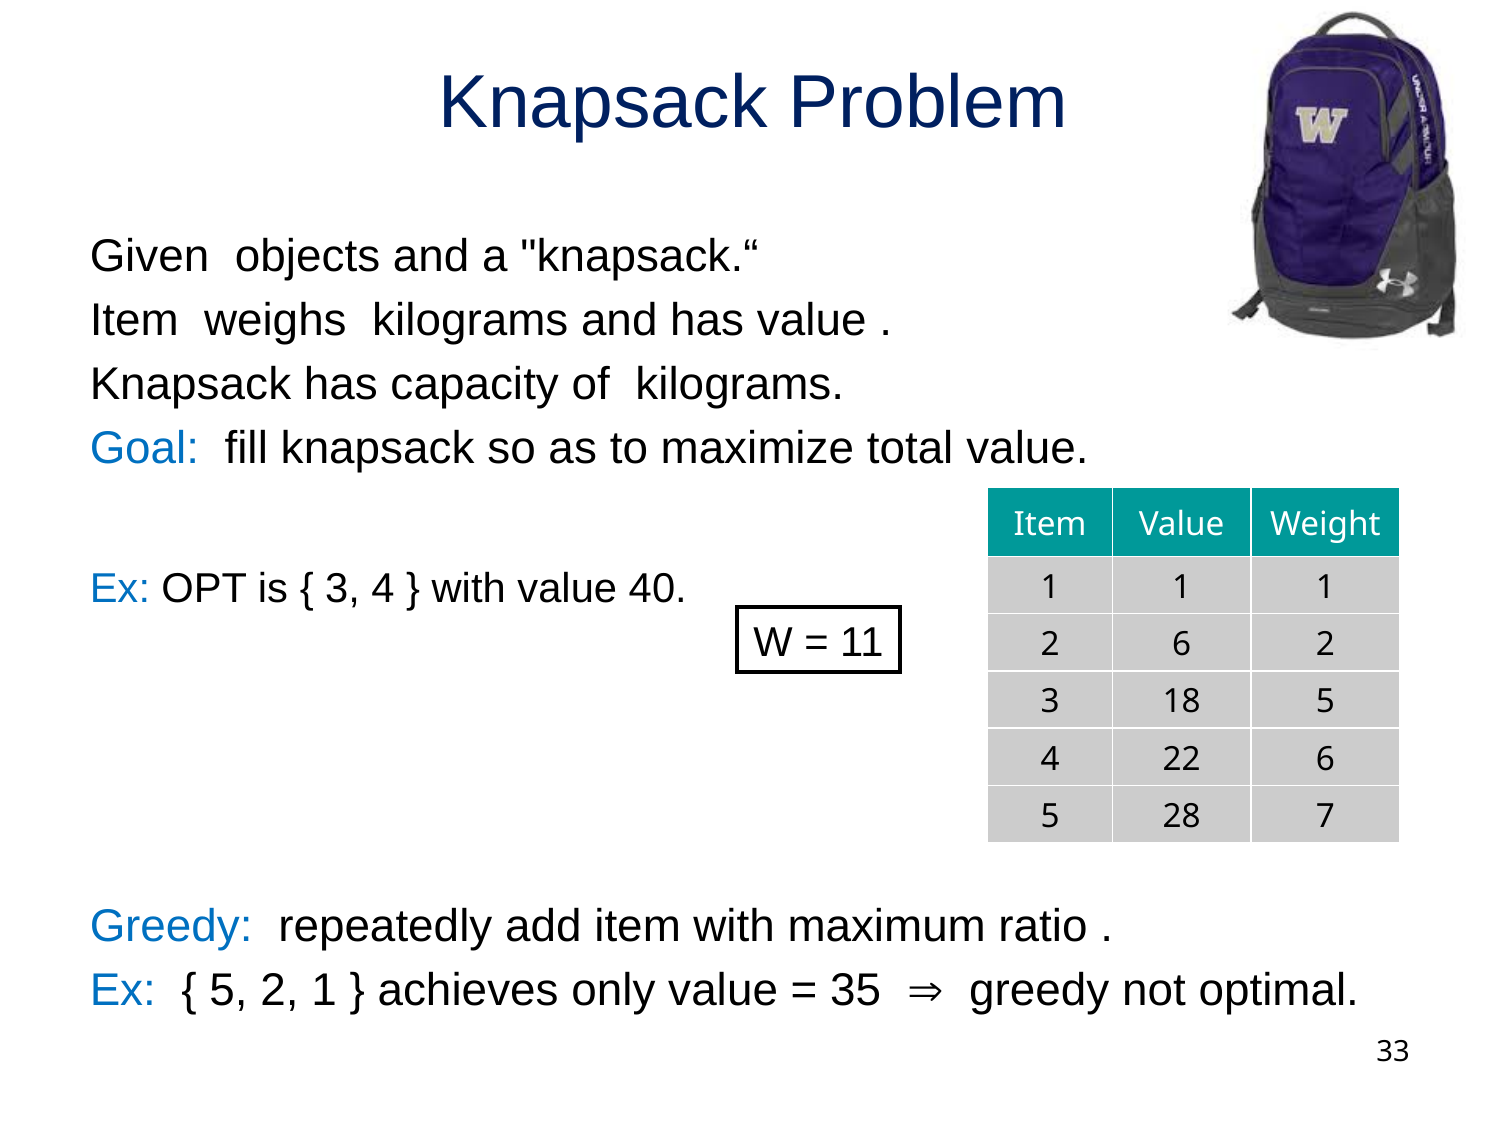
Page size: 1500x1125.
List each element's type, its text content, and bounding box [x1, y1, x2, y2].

text_box W = 11 [736, 606, 900, 672]
picture [1222, 0, 1479, 352]
slide_number 33 [1074, 1024, 1425, 1103]
title Knapsack Problem [58, 45, 1217, 233]
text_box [987, 487, 1401, 844]
